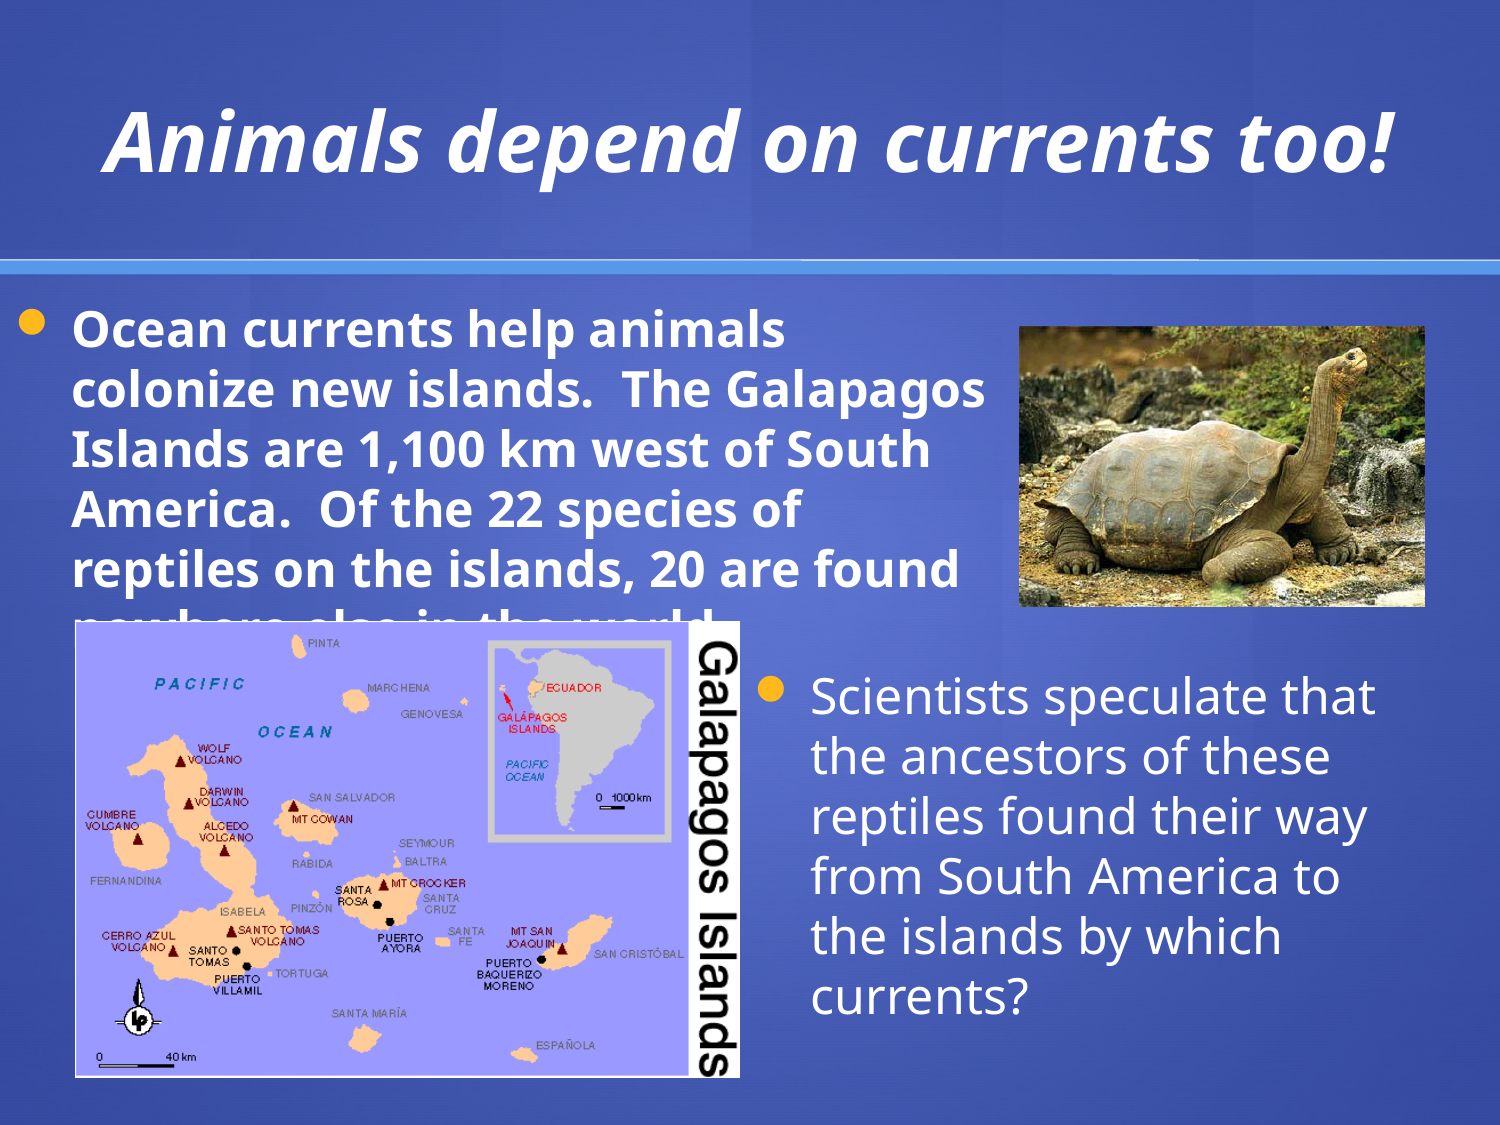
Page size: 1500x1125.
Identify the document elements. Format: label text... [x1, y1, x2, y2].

list Ocean currents help animals colonize new islands. The Galapagos Islands are 1,100 km west of South America. Of the 22 species of reptiles on the islands, 20 are found nowhere else in the world. [0, 290, 1004, 622]
picture [73, 620, 741, 1079]
picture [1018, 325, 1426, 608]
text_box Scientists speculate that the ancestors of these reptiles found their way from South America to the islands by which currents? [739, 657, 1425, 1114]
title Animals depend on currents too! [75, 45, 1425, 233]
text_box [0, 545, 185, 607]
